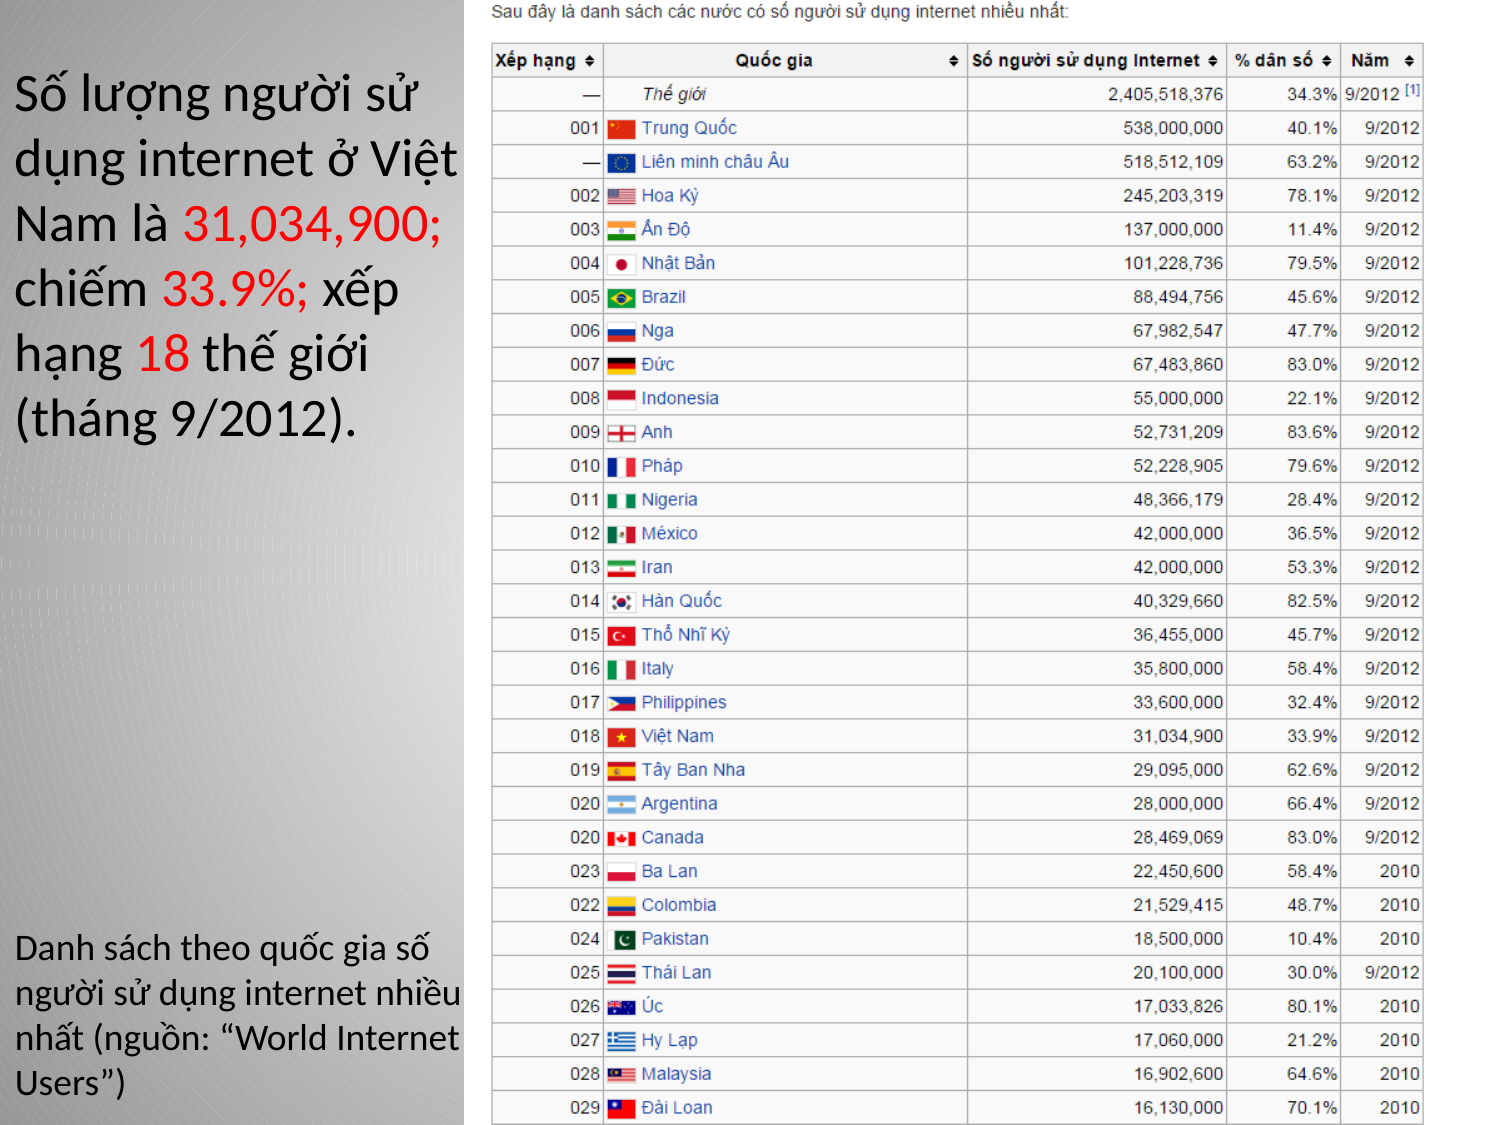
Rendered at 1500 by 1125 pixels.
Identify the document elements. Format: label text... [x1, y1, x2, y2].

text_box Số lượng người sử dụng internet ở Việt Nam là 31,034,900; chiếm 33.9%; xếp hạng 18 thế giới (tháng 9/2012). [0, 49, 459, 455]
picture [464, 0, 1500, 1125]
text_box Danh sách theo quốc gia số người sử dụng internet nhiều nhất (nguồn: “World Internet Users”) [0, 915, 459, 1111]
